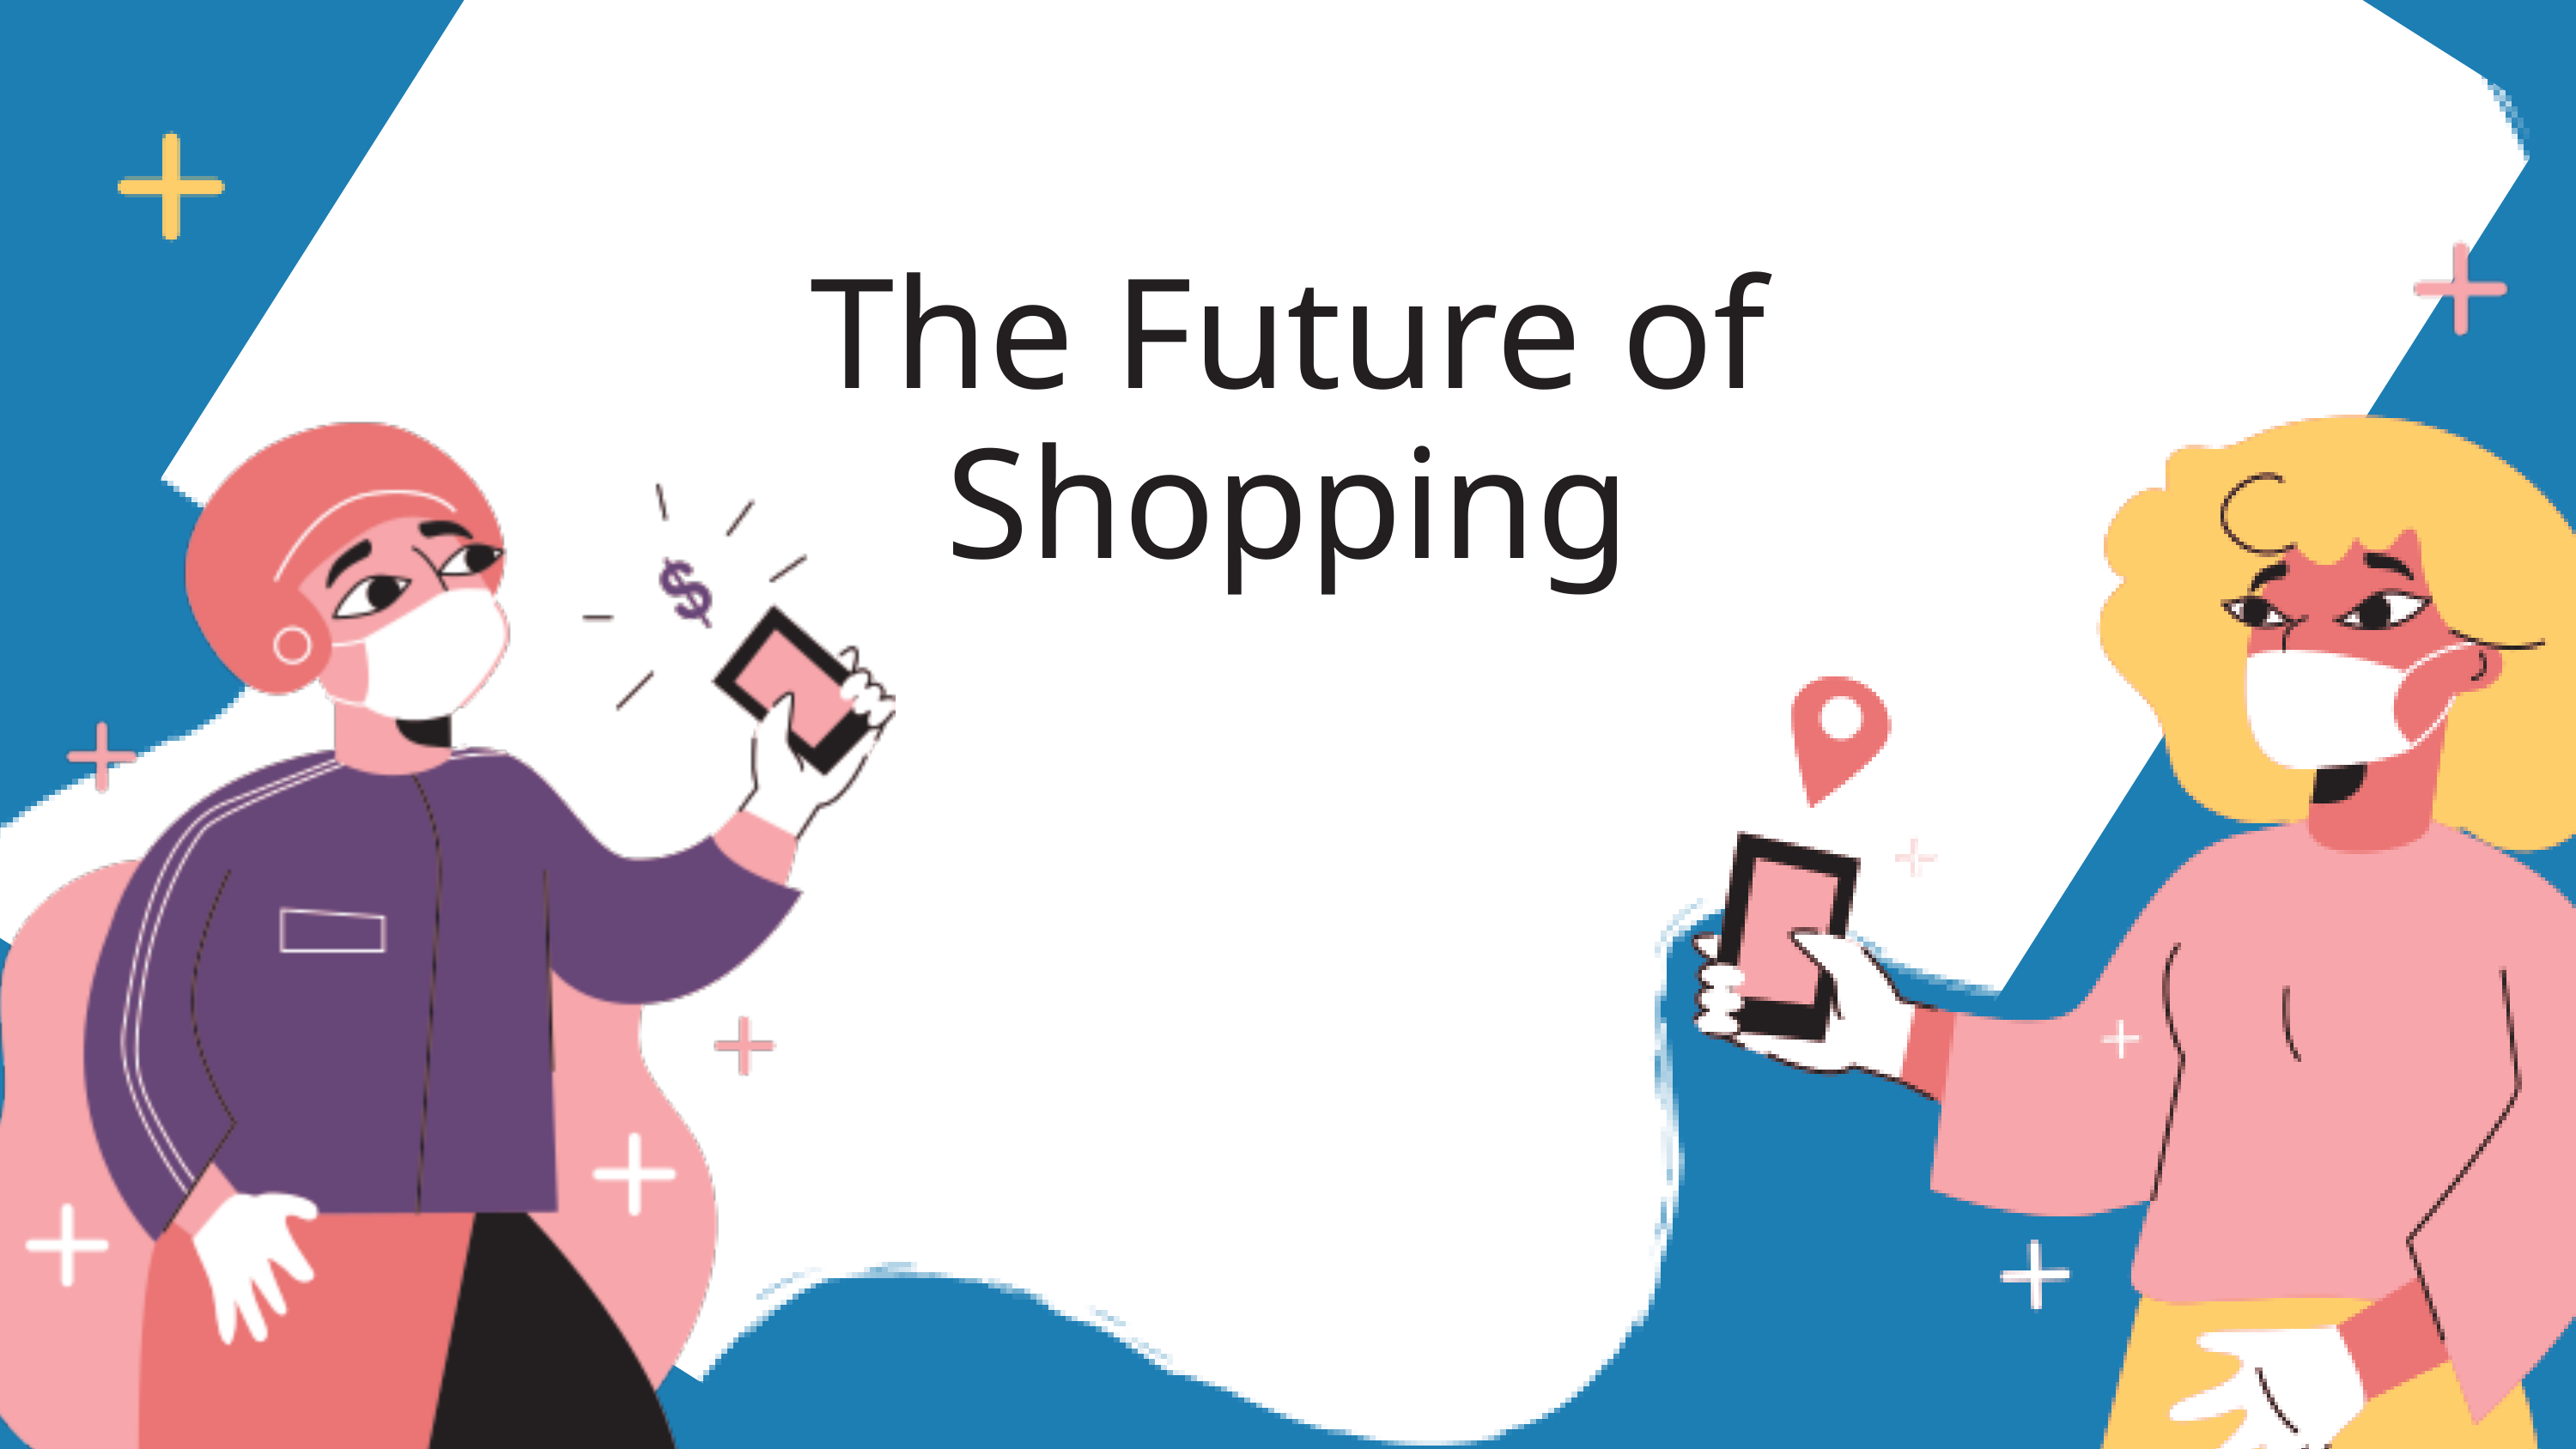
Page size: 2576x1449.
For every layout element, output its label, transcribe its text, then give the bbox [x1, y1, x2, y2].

text_box [201, 0, 2554, 415]
text_box [896, 590, 1691, 1449]
text_box [2388, 211, 2530, 357]
text_box [87, 96, 250, 264]
text_box [1691, 415, 2576, 1449]
text_box The Future of Shopping [602, 248, 1974, 590]
text_box [0, 415, 896, 1449]
